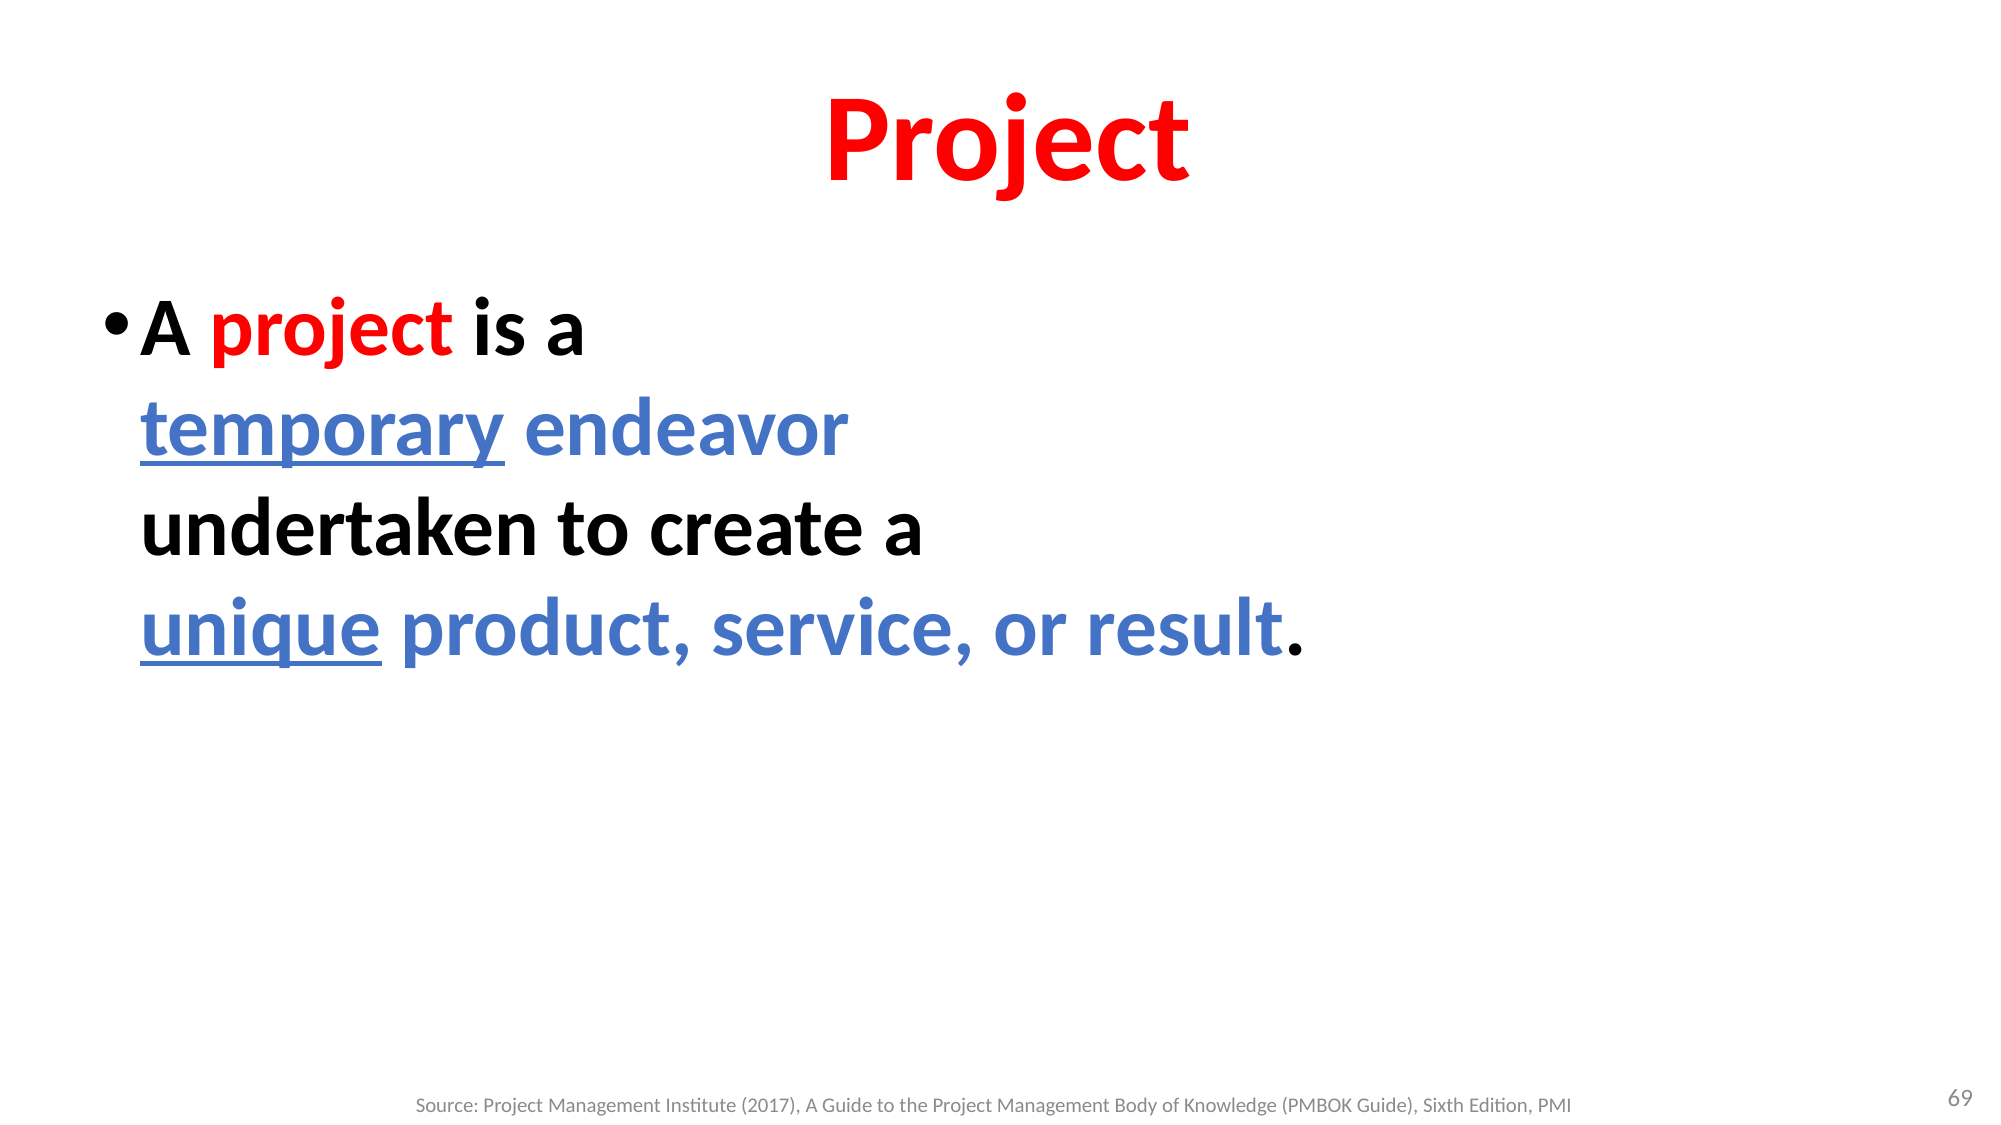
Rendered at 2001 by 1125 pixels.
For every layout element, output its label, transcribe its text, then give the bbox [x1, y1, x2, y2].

slide_number 69 [1830, 1076, 1989, 1116]
list A project is a temporary endeavor undertaken to create a unique product, service, or result. [87, 264, 1929, 1043]
footer Source: Project Management Institute (2017), A Guide to the Project Management Body of Knowledge (PMBOK Guide), Sixth Edition, PMI [350, 1082, 1638, 1125]
title Project [87, 22, 1929, 240]
